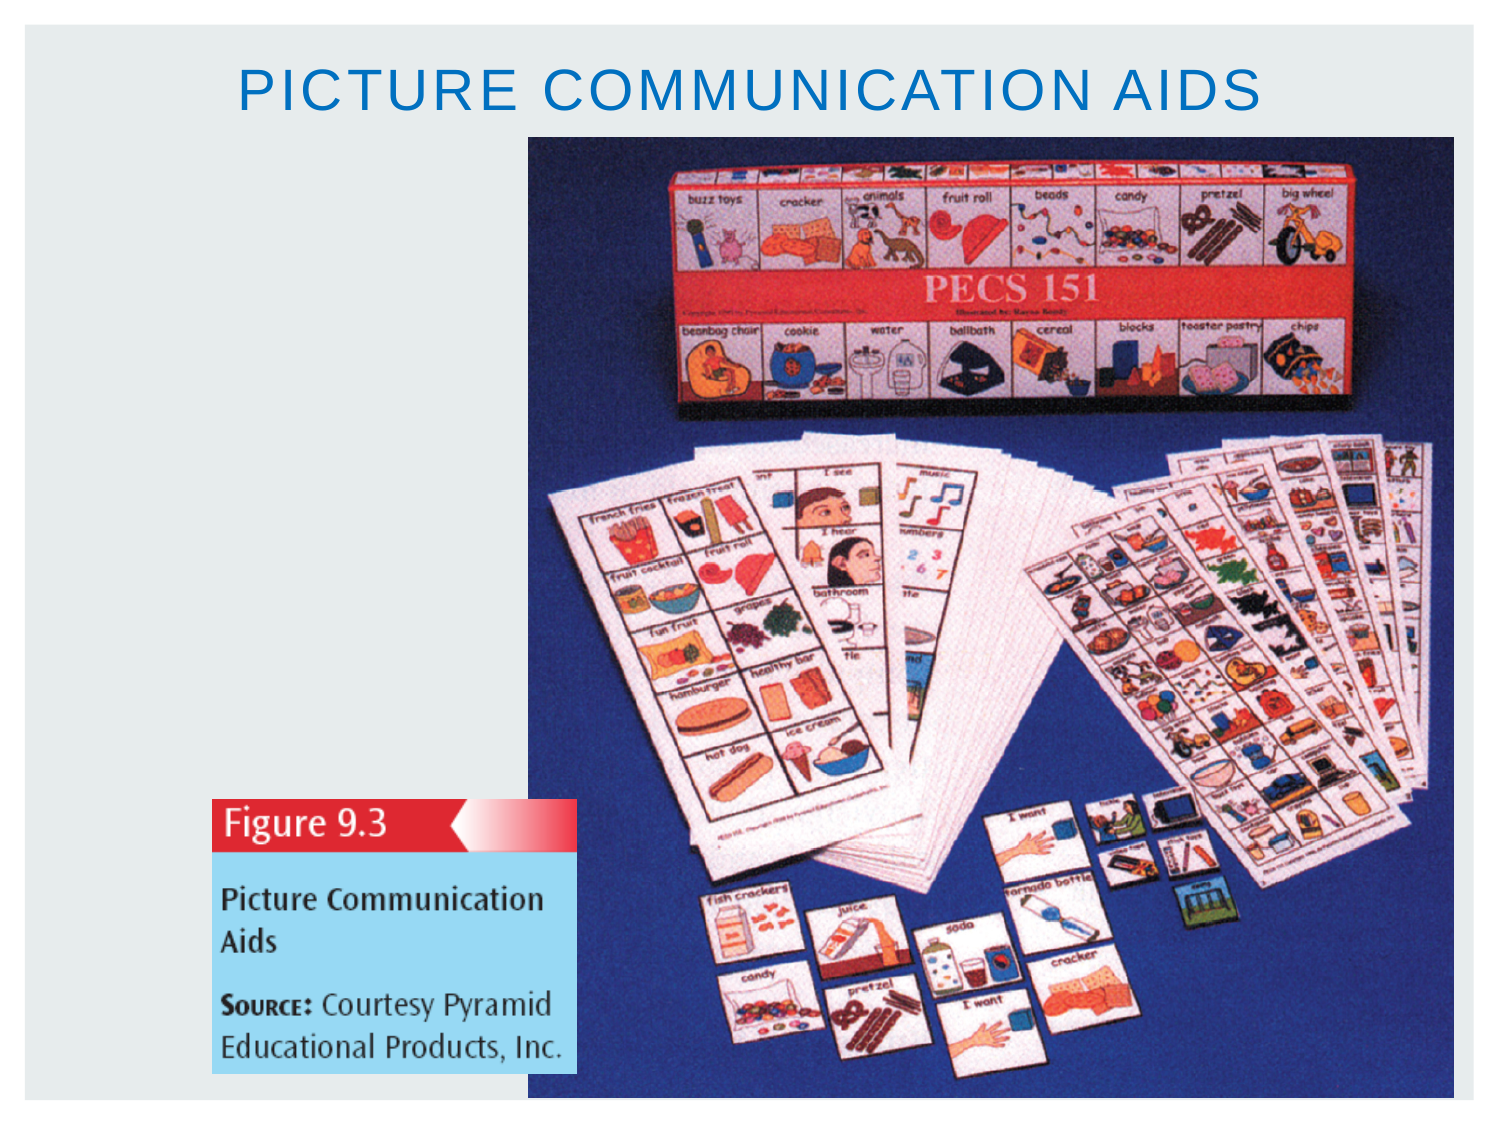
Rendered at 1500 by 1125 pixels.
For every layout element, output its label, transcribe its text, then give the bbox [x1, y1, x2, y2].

picture [212, 137, 1455, 1099]
title Picture Communication Aids [0, 37, 1500, 138]
